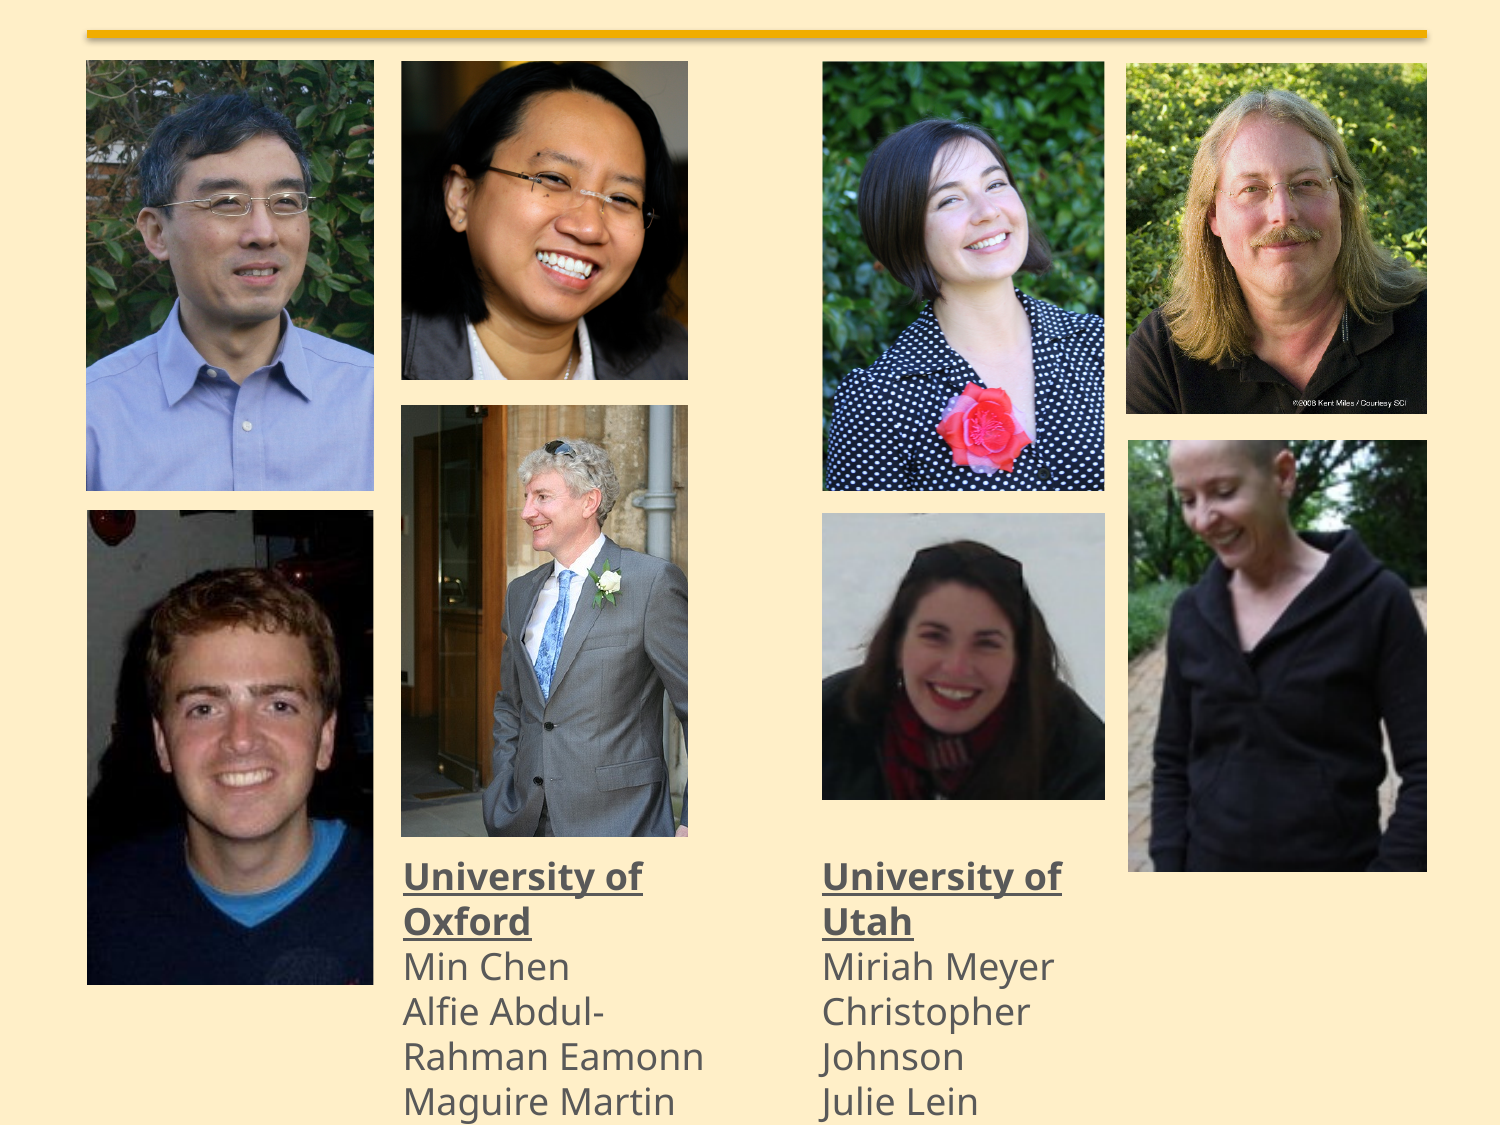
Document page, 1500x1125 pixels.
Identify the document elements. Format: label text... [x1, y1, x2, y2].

picture [86, 510, 374, 985]
picture [1128, 440, 1427, 872]
picture [748, 62, 1427, 490]
picture [822, 513, 1105, 800]
picture [401, 60, 688, 380]
text_box University of Utah Miriah Meyer Christopher Johnson Julie Lein Katharine Coles [806, 845, 1147, 1125]
picture [401, 405, 688, 837]
text_box University of Oxford Min Chen Alfie Abdul-Rahman Eamonn Maguire Martin Wynne [387, 845, 757, 1125]
picture [86, 60, 374, 491]
